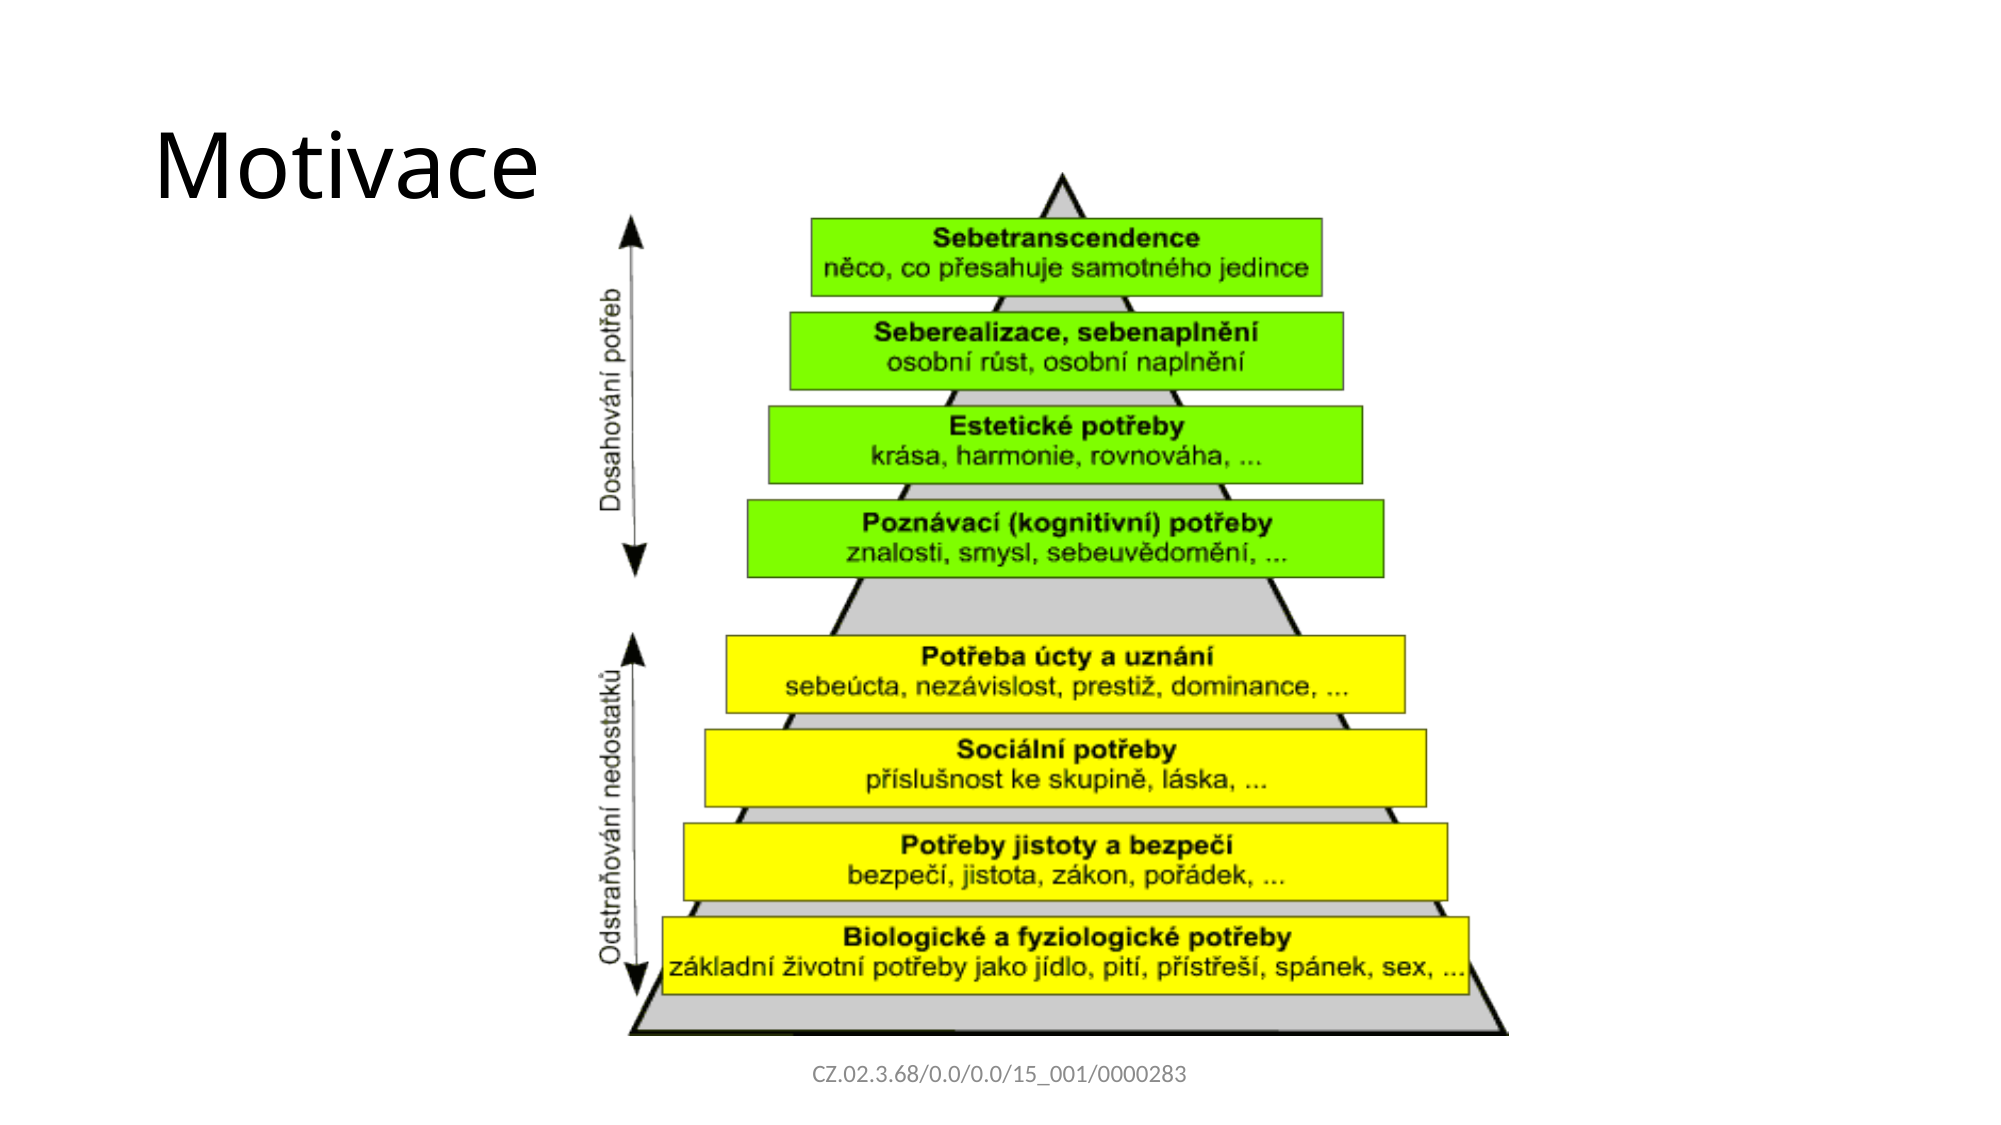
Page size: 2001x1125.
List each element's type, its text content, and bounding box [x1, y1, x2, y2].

footer CZ.02.3.68/0.0/0.0/15_001/0000283 [662, 1042, 1338, 1103]
picture [598, 172, 1509, 1036]
title Motivace [137, 59, 1863, 278]
